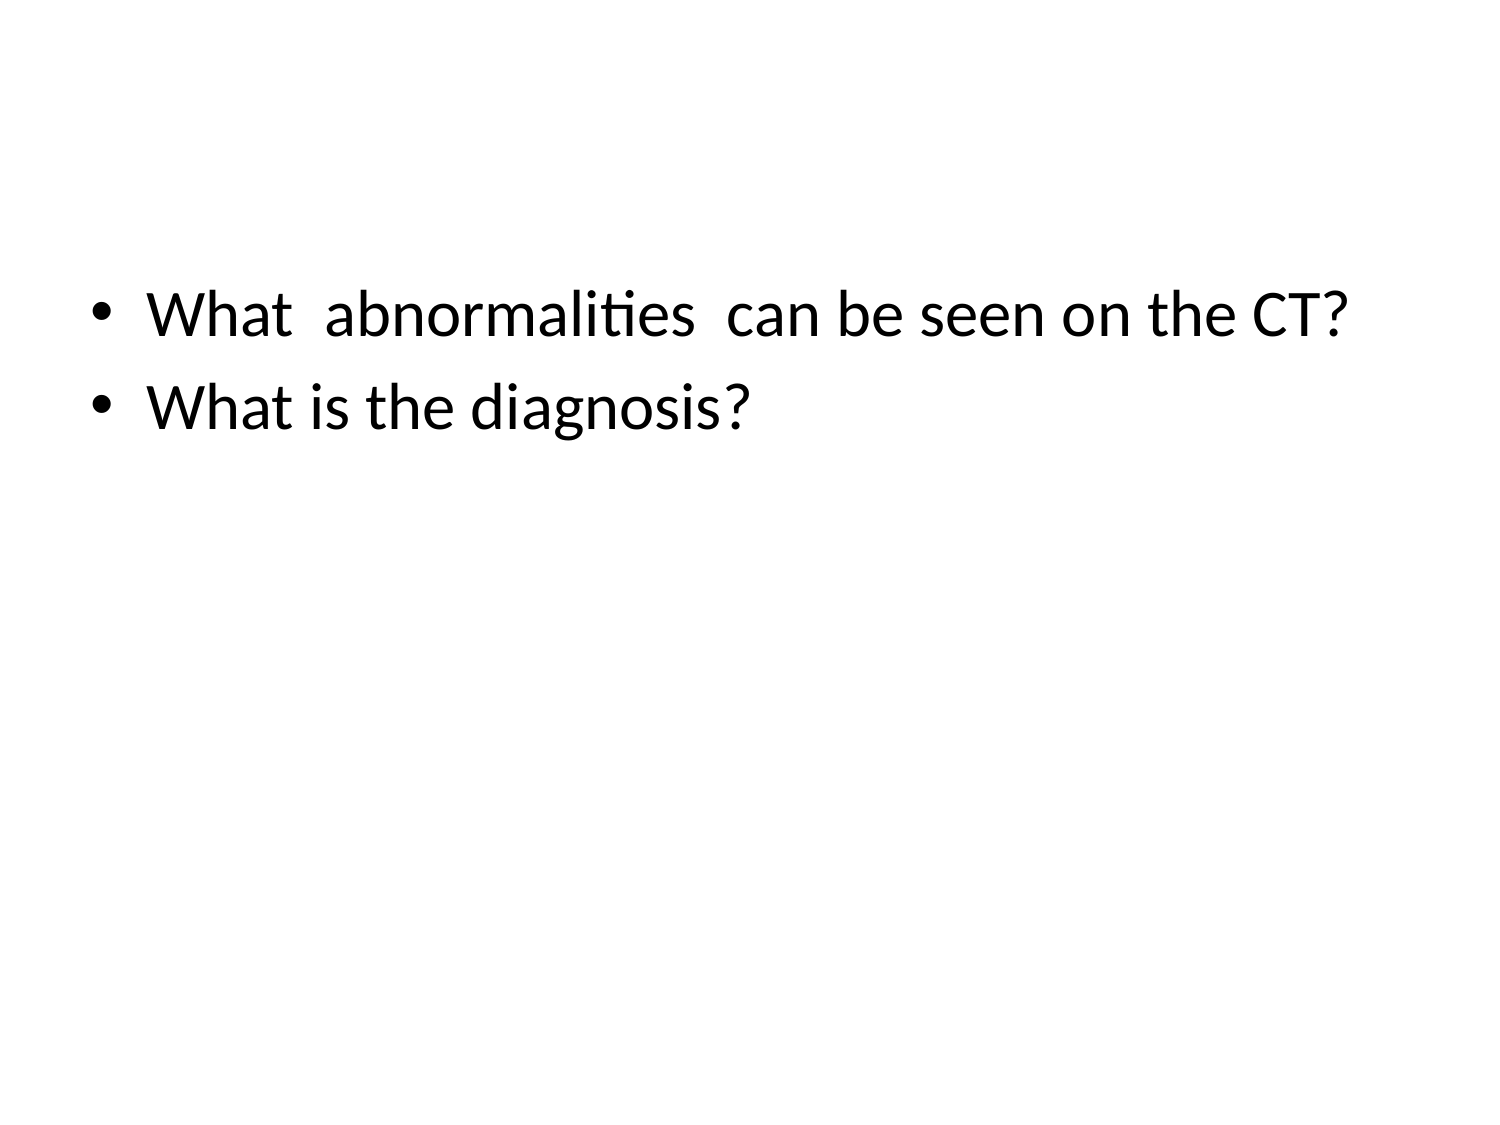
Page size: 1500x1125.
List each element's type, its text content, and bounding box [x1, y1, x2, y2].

list What abnormalities can be seen on the CT? What is the diagnosis? [75, 262, 1425, 1005]
